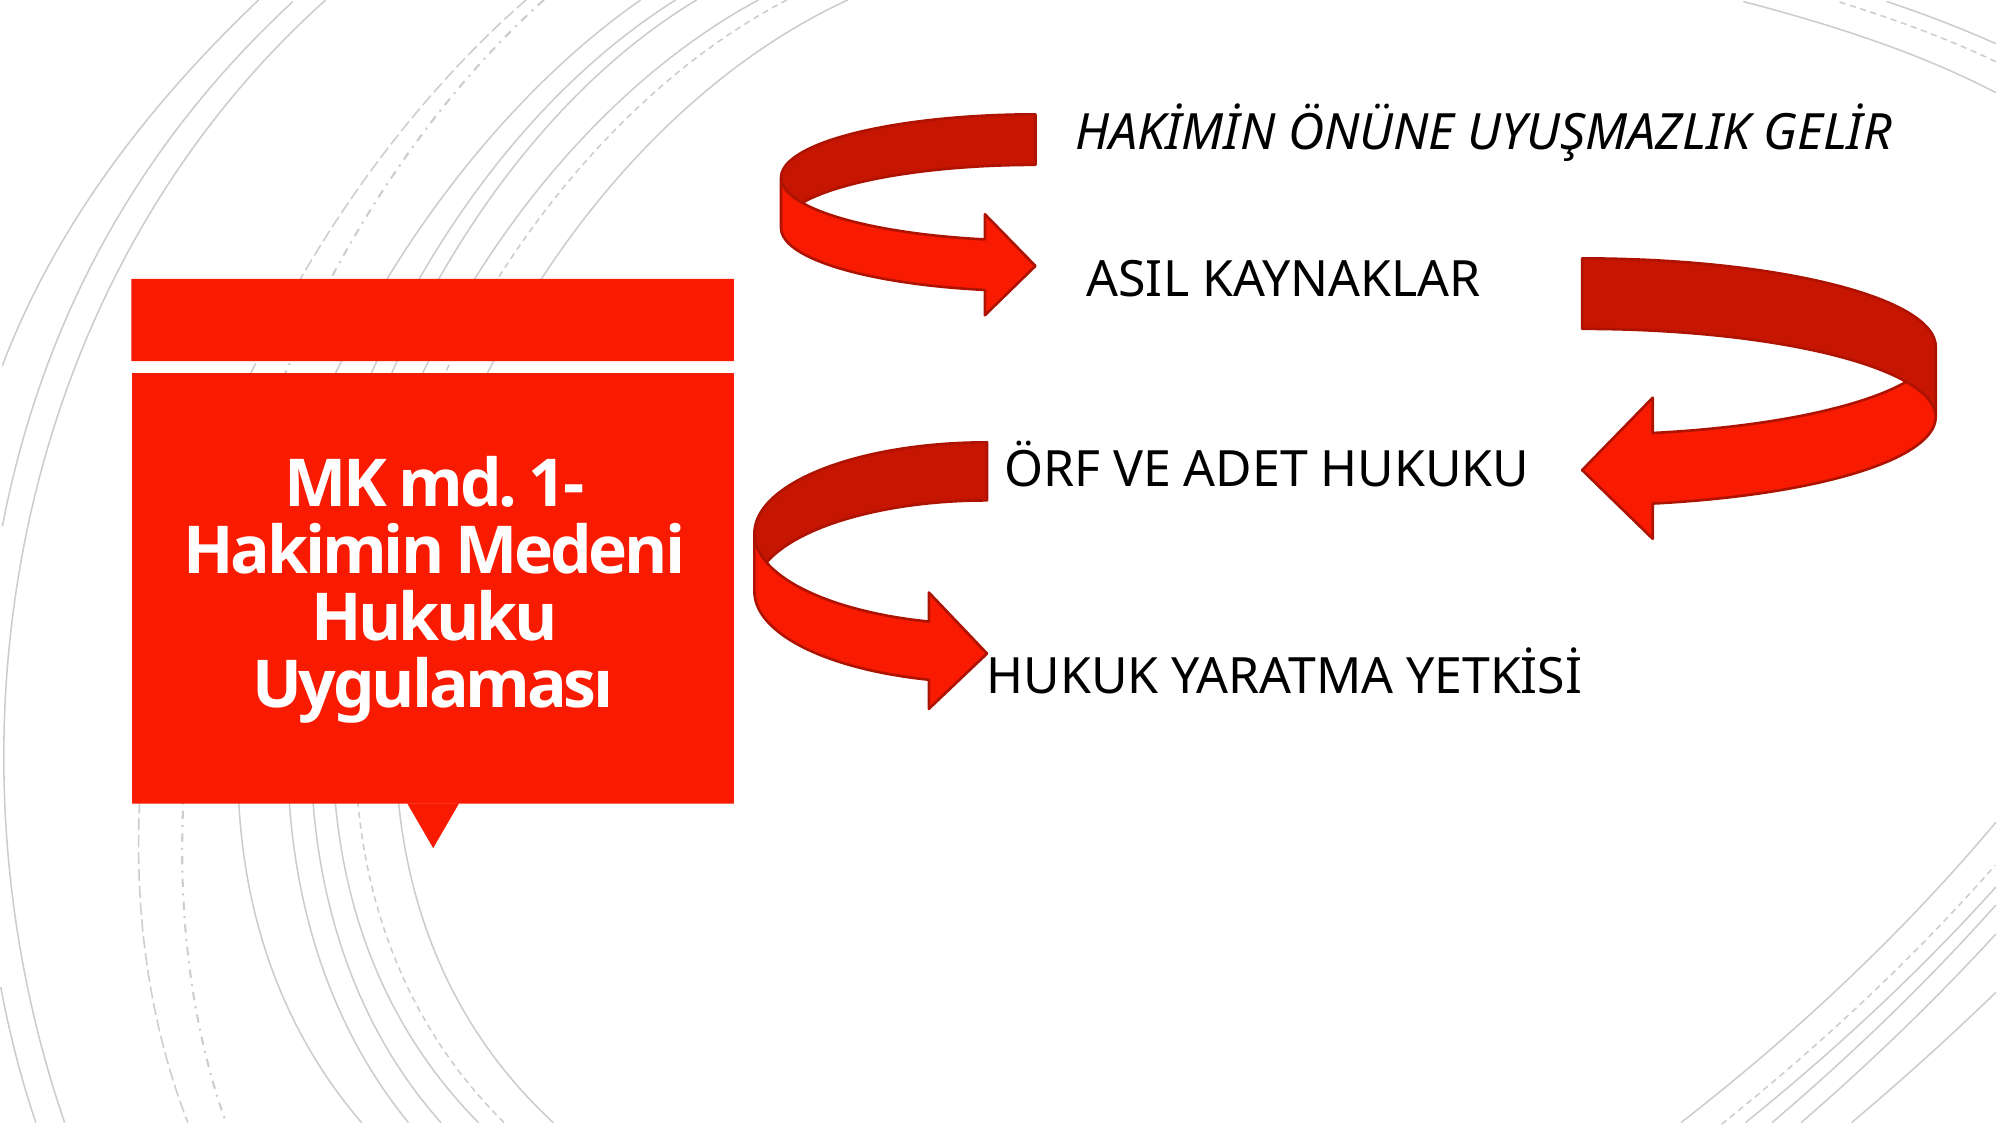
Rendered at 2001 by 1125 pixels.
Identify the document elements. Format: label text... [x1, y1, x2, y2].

text_box [273, 348, 304, 409]
text_box ÖRF VE ADET HUKUKU [989, 428, 1545, 504]
title MK md. 1- Hakimin Medeni Hukuku Uygulaması [145, 385, 721, 789]
text_box [779, 113, 1037, 317]
text_box HAKİMİN ÖNÜNE UYUŞMAZLIK GELİR [1061, 92, 1908, 167]
text_box ASIL KAYNAKLAR [1071, 238, 1496, 314]
text_box HUKUK YARATMA YETKİSİ [971, 636, 1598, 712]
text_box [1580, 257, 1938, 541]
text_box [753, 441, 989, 711]
